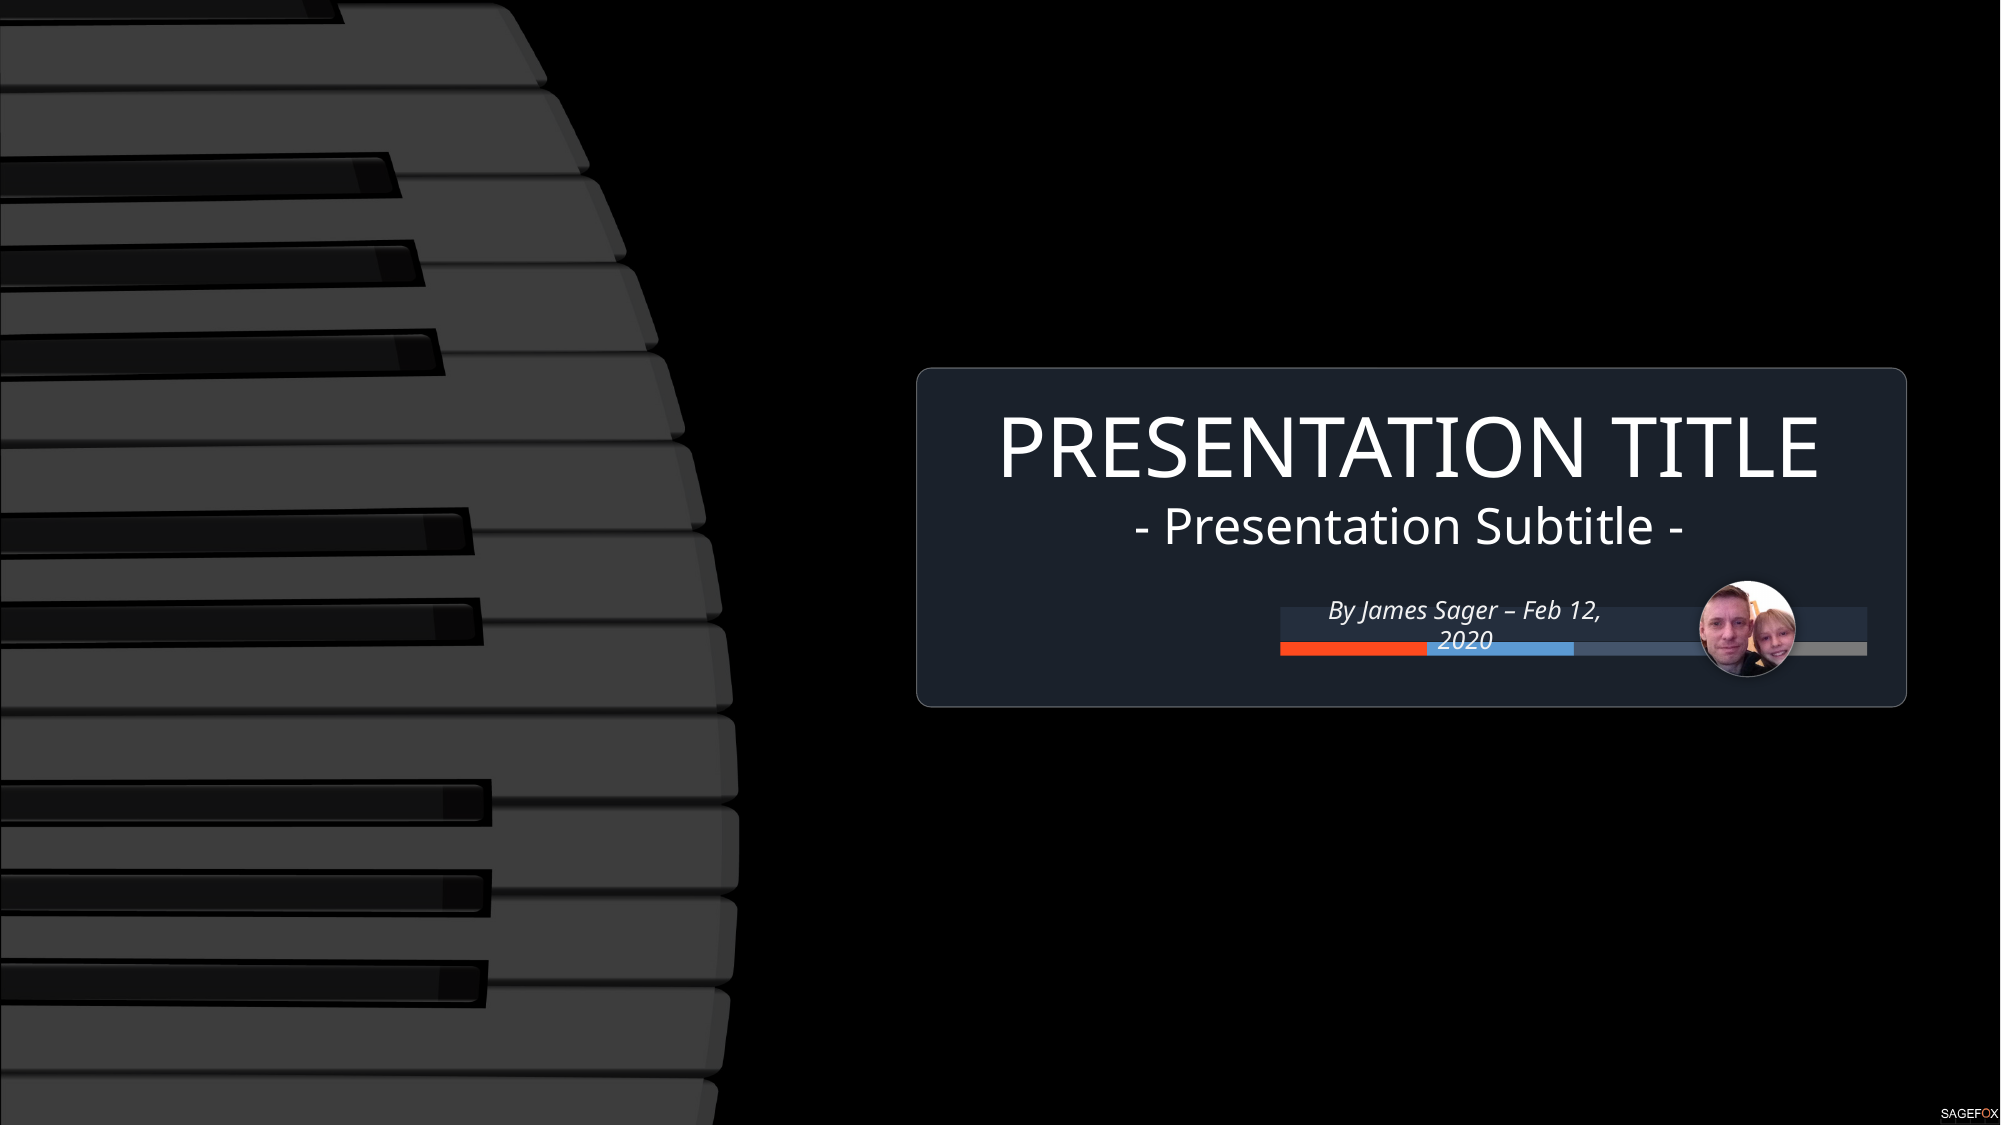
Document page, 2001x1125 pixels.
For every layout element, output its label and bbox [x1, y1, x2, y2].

picture [0, 0, 2001, 1125]
text_box [916, 367, 1907, 707]
